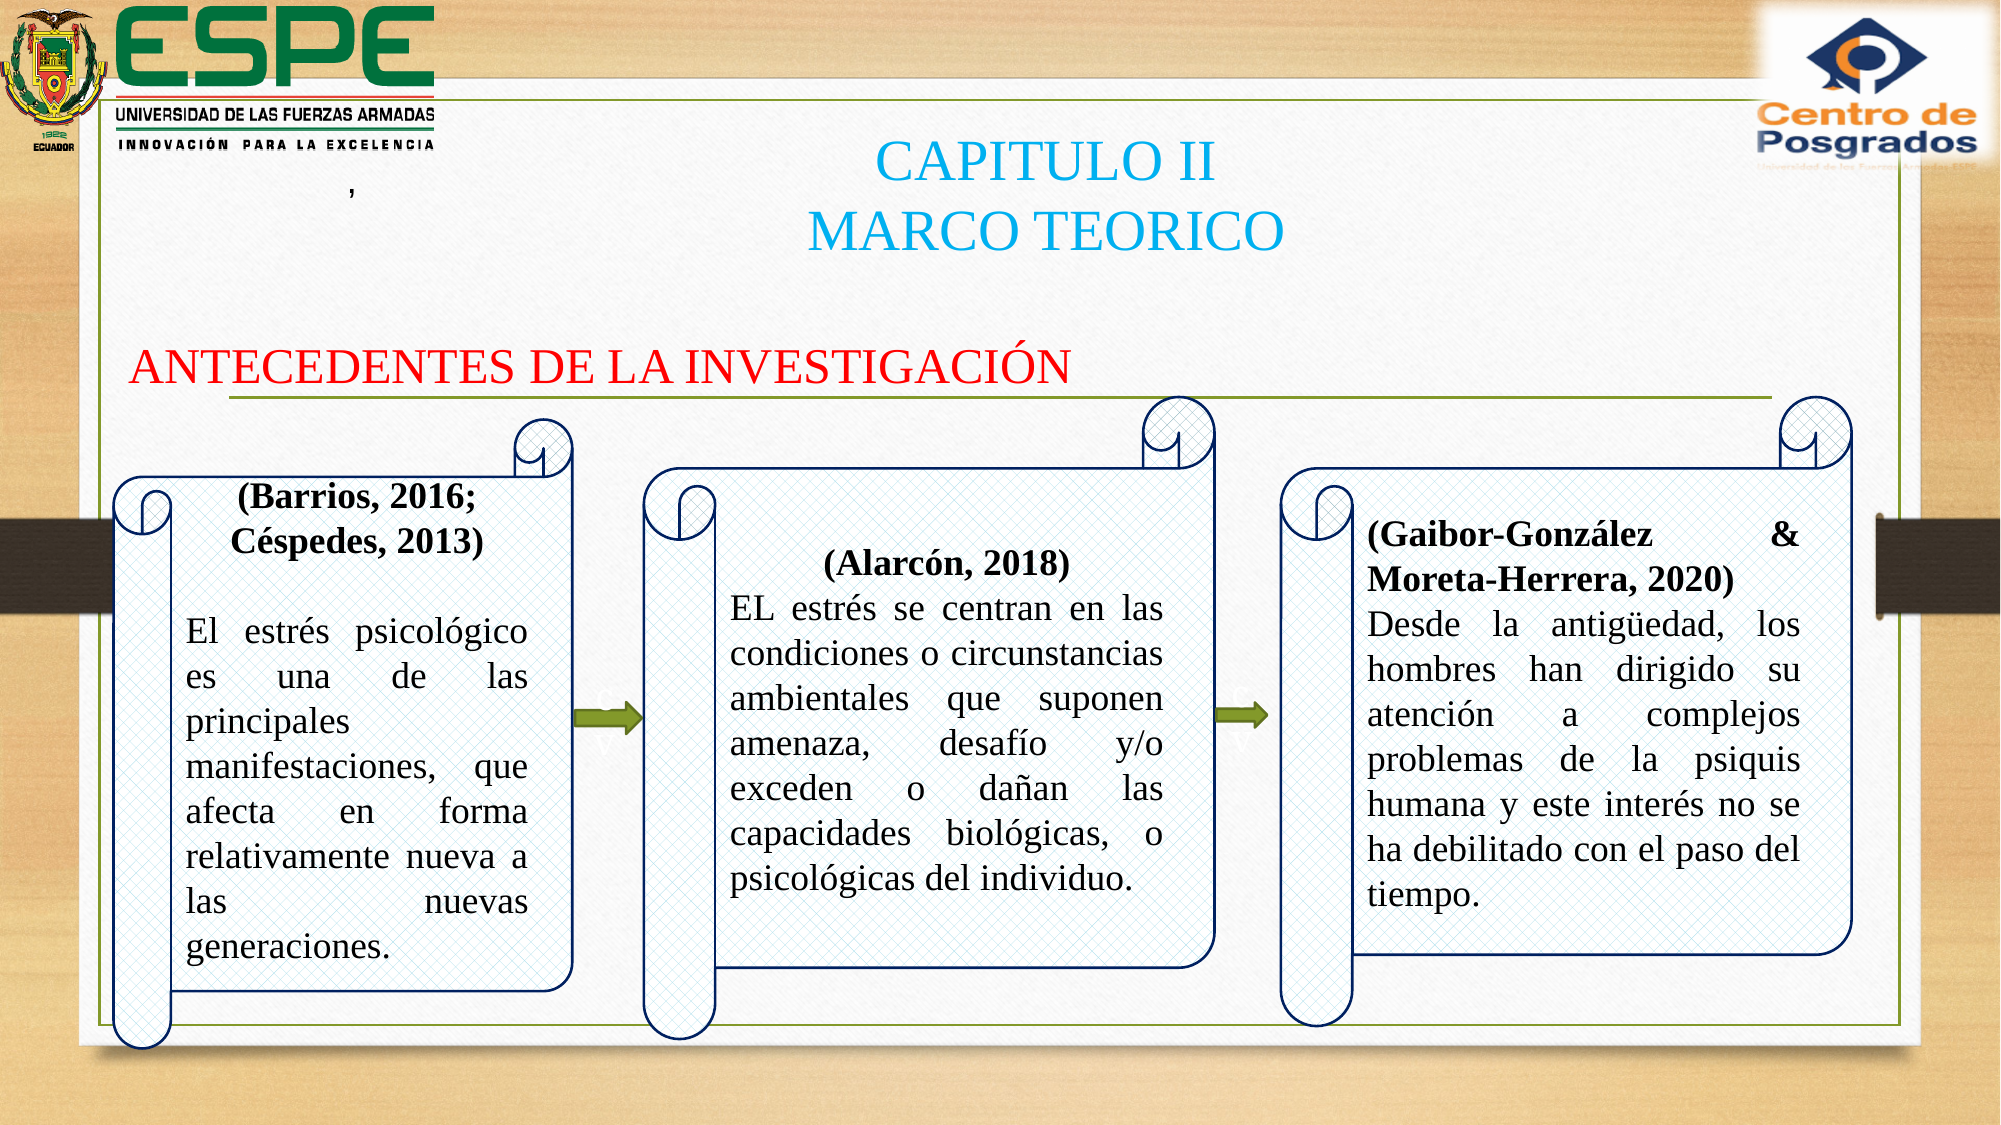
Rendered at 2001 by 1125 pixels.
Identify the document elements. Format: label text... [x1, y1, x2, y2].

text_box (Alarcón, 2018) EL estrés se centran en las condiciones o circunstancias ambientales que suponen amenaza, desafío y/o exceden o dañan las capacidades biológicas, o psicológicas del individuo. [642, 395, 1216, 1041]
text_box cv [573, 700, 643, 736]
title CAPITULO II MARCO TEORICO [526, 106, 1567, 277]
picture [0, 0, 2001, 1125]
text_box (Gaibor-González & Moreta-Herrera, 2020) Desde la antigüedad, los hombres han dirigido su atención a complejos problemas de la psiquis humana y este interés no se ha debilitado con el paso del tiempo. [1279, 395, 1853, 1028]
text_box ANTECEDENTES DE LA INVESTIGACIÓN [113, 277, 1689, 449]
text_box cv [1215, 701, 1269, 729]
text_box , (Barrios, 2016; Céspedes, 2013) El estrés psicológico es una de las principales manifestaciones, que afecta en forma relativamente nueva a las nuevas generaciones. [112, 418, 574, 1050]
